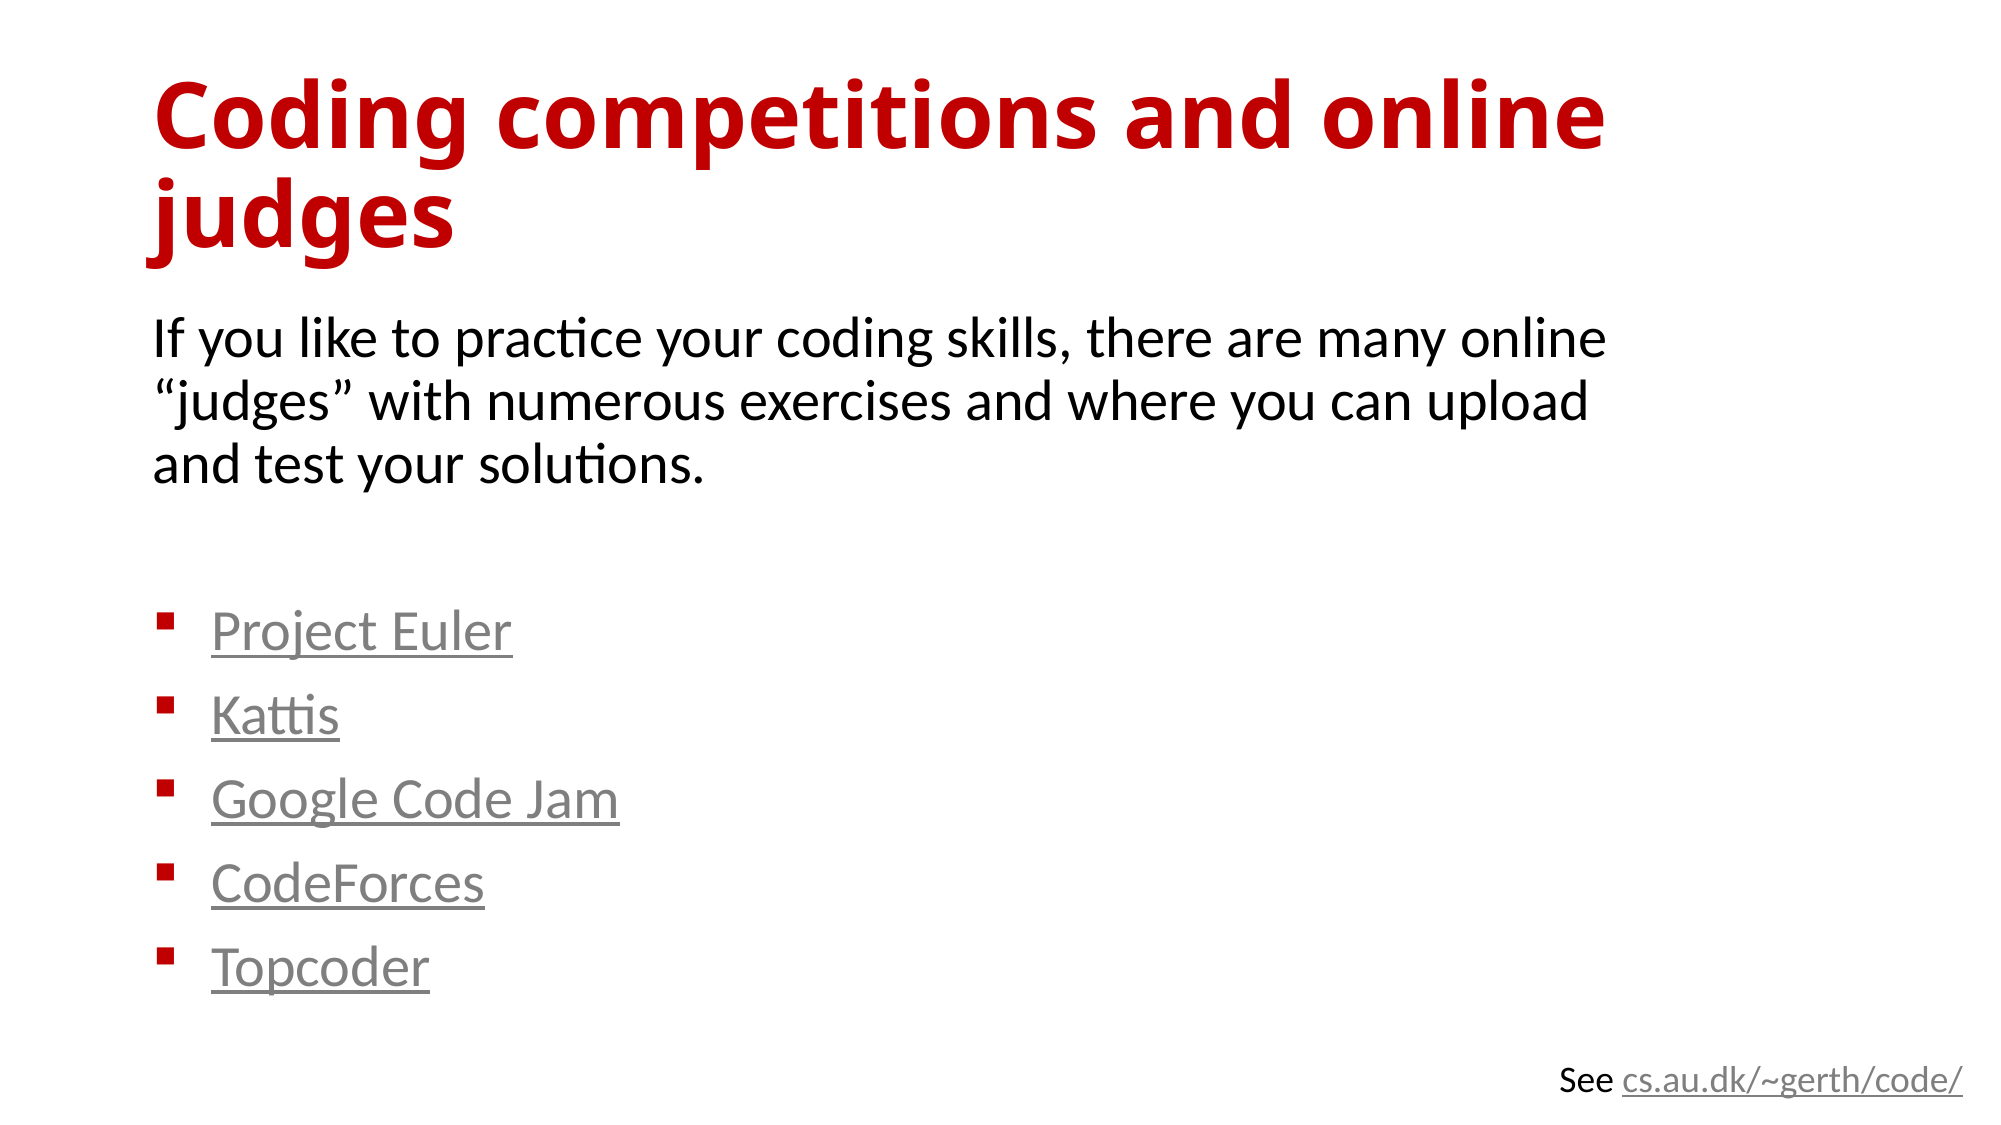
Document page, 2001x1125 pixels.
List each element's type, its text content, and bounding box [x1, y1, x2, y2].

list If you like to practice your coding skills, there are many online “judges” with numerous exercises and where you can upload and test your solutions. Project Euler Kattis Google Code Jam CodeForces Topcoder [137, 299, 1682, 1014]
text_box See cs.au.dk/~gerth/code/ [1544, 1047, 1978, 1107]
title Coding competitions and online judges [137, 59, 1863, 278]
